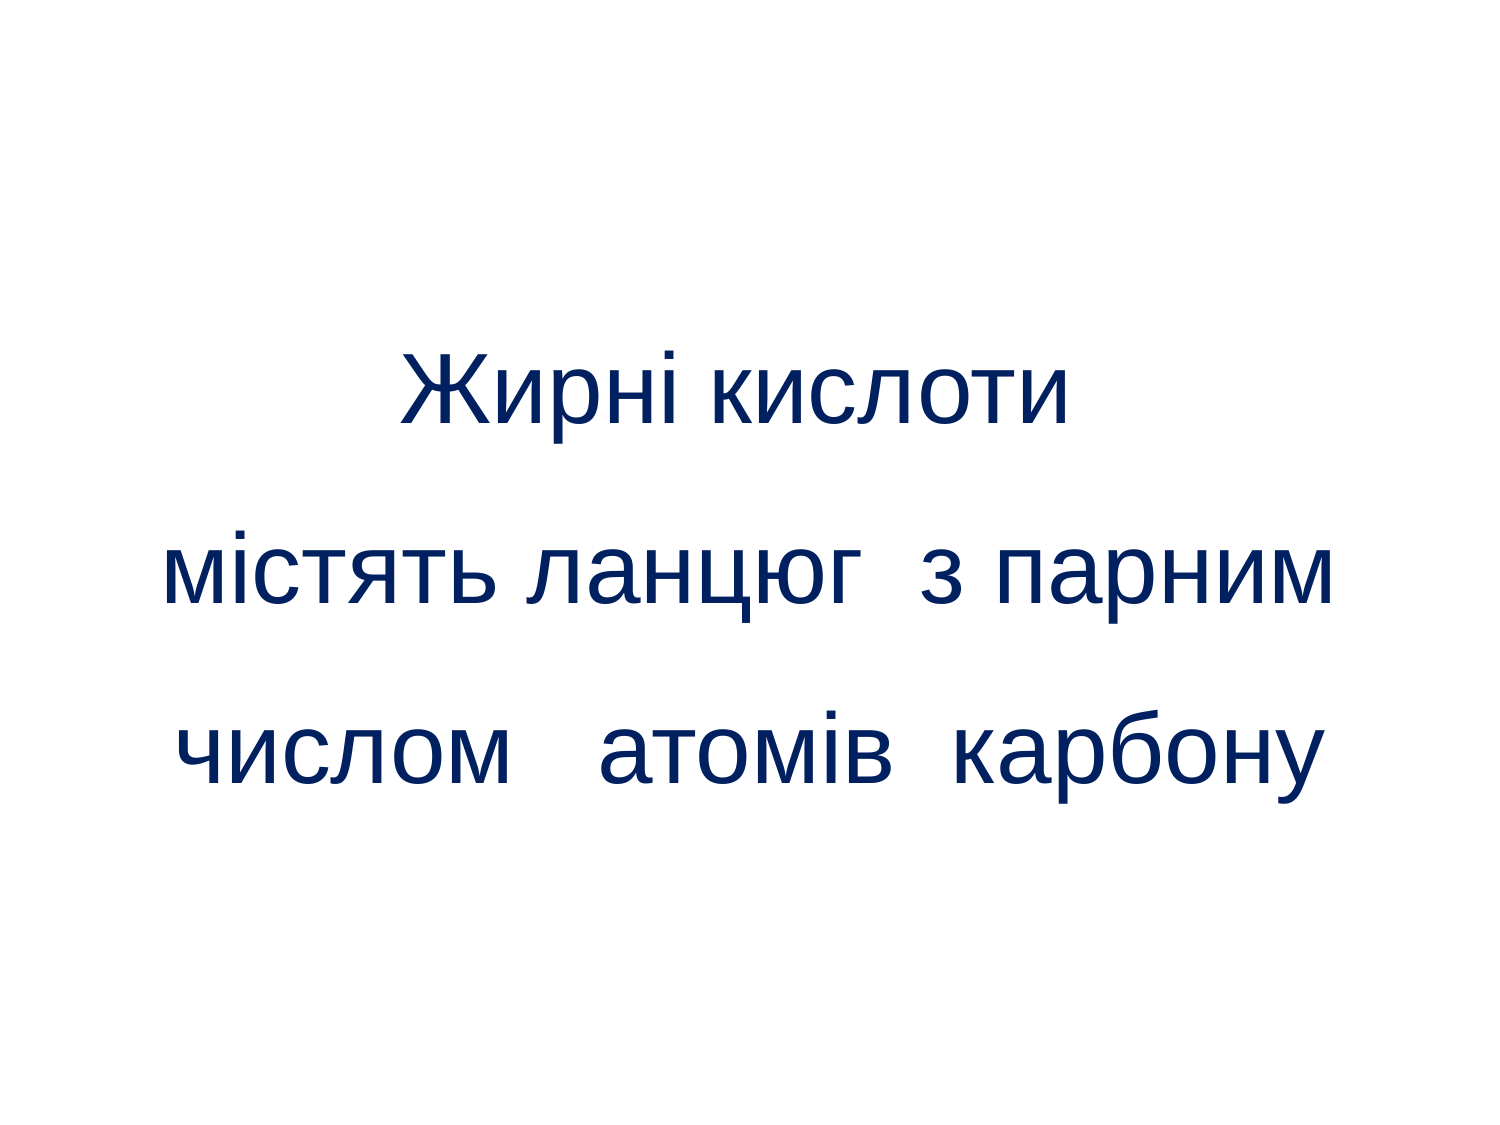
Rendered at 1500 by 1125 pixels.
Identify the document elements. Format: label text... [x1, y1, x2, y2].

title Жирні кислоти містять ланцюг з парним числом атомів карбону [64, 385, 1436, 847]
